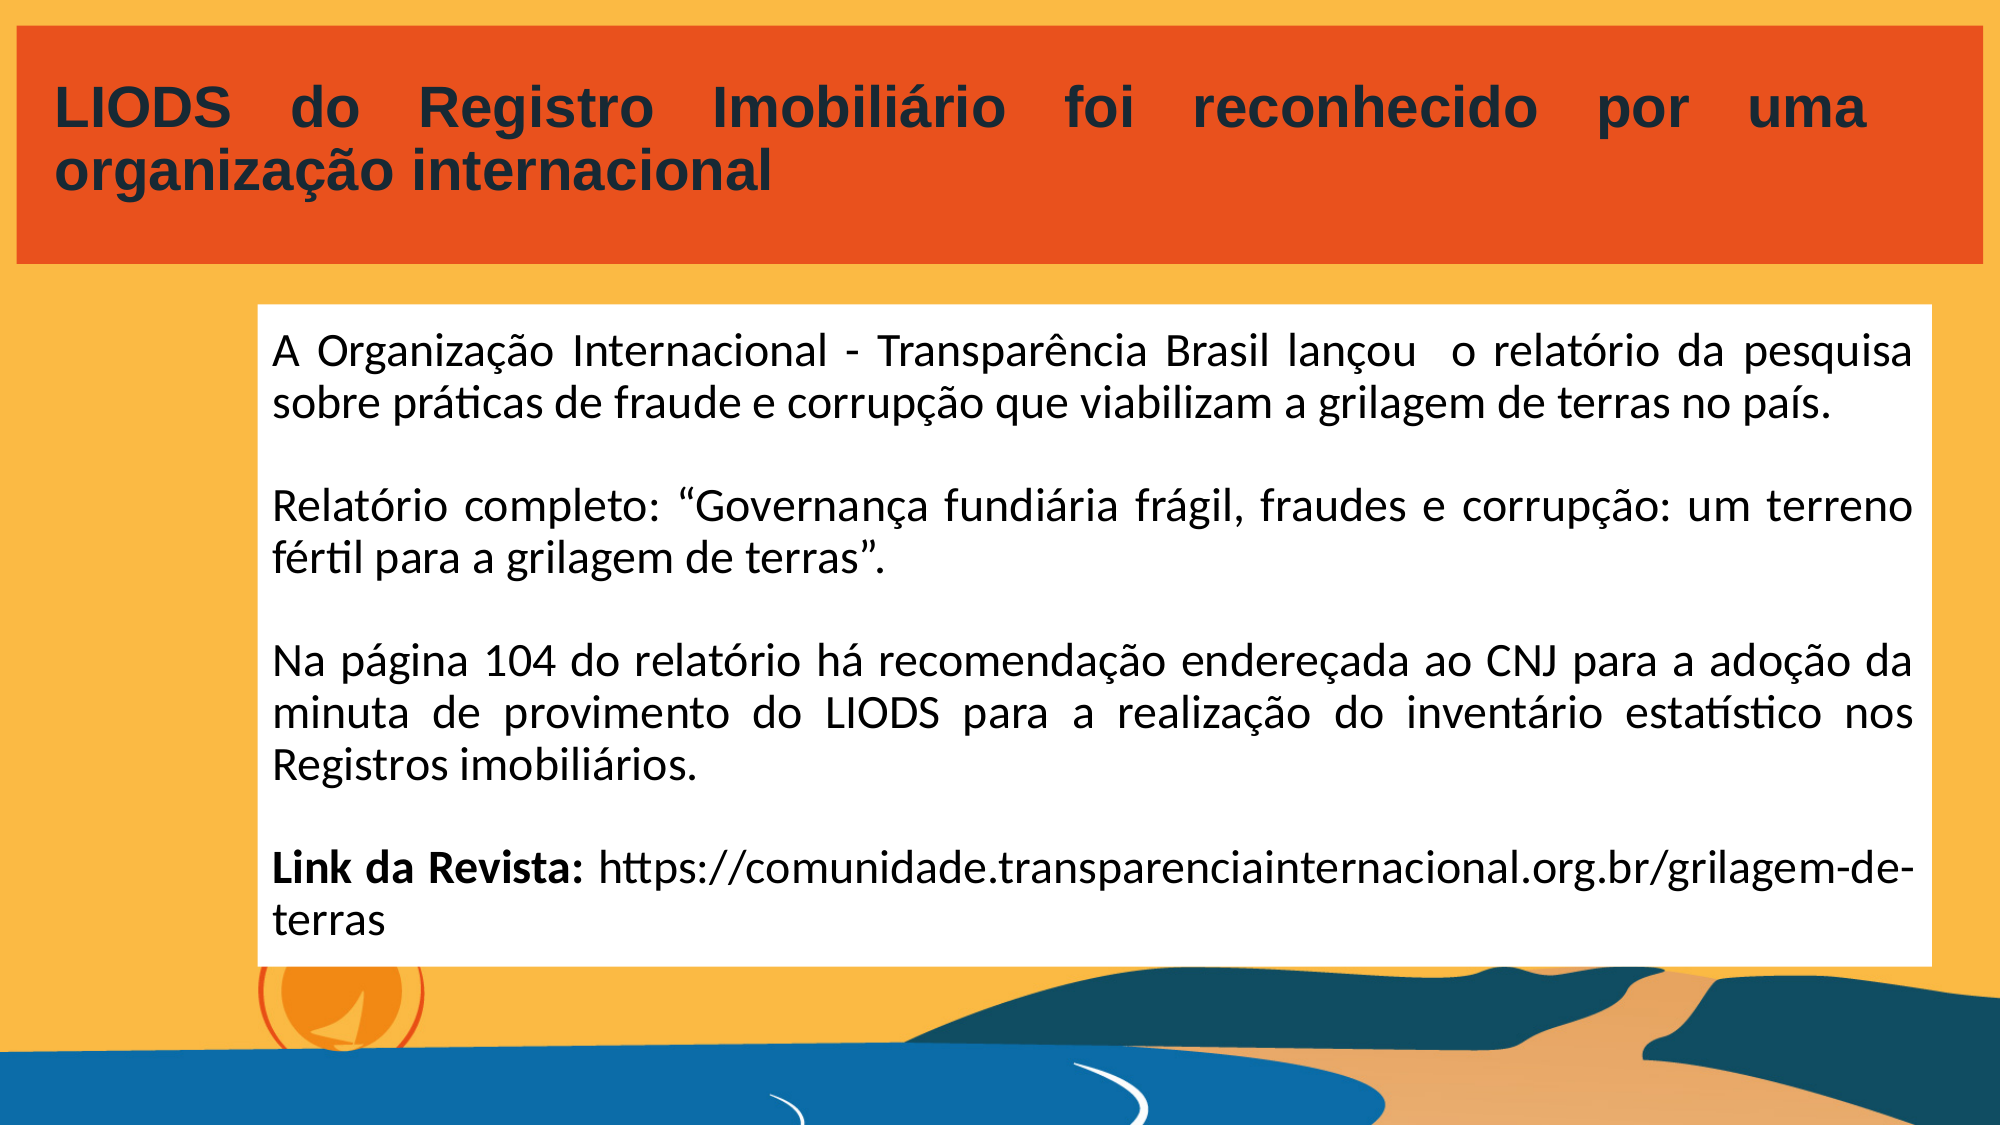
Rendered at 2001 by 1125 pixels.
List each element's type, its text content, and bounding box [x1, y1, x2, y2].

title LIODS do Registro Imobiliário foi reconhecido por uma organização internacional [39, 51, 1884, 229]
text_box A Organização Internacional - Transparência Brasil lançou o relatório da pesquisa sobre práticas de fraude e corrupção que viabilizam a grilagem de terras no país. Relatório completo: “Governança fundiária frágil, fraudes e corrupção: um terreno fértil para a grilagem de terras”. Na página 104 do relatório há recomendação endereçada ao CNJ para a adoção da minuta de provimento do LIODS para a realização do inventário estatístico nos Registros imobiliários. Link da Revista: https://comunidade.transparenciainternacional.org.br/grilagem-de-terras [257, 303, 1933, 968]
picture [0, 0, 2000, 1125]
text_box [16, 25, 1984, 265]
